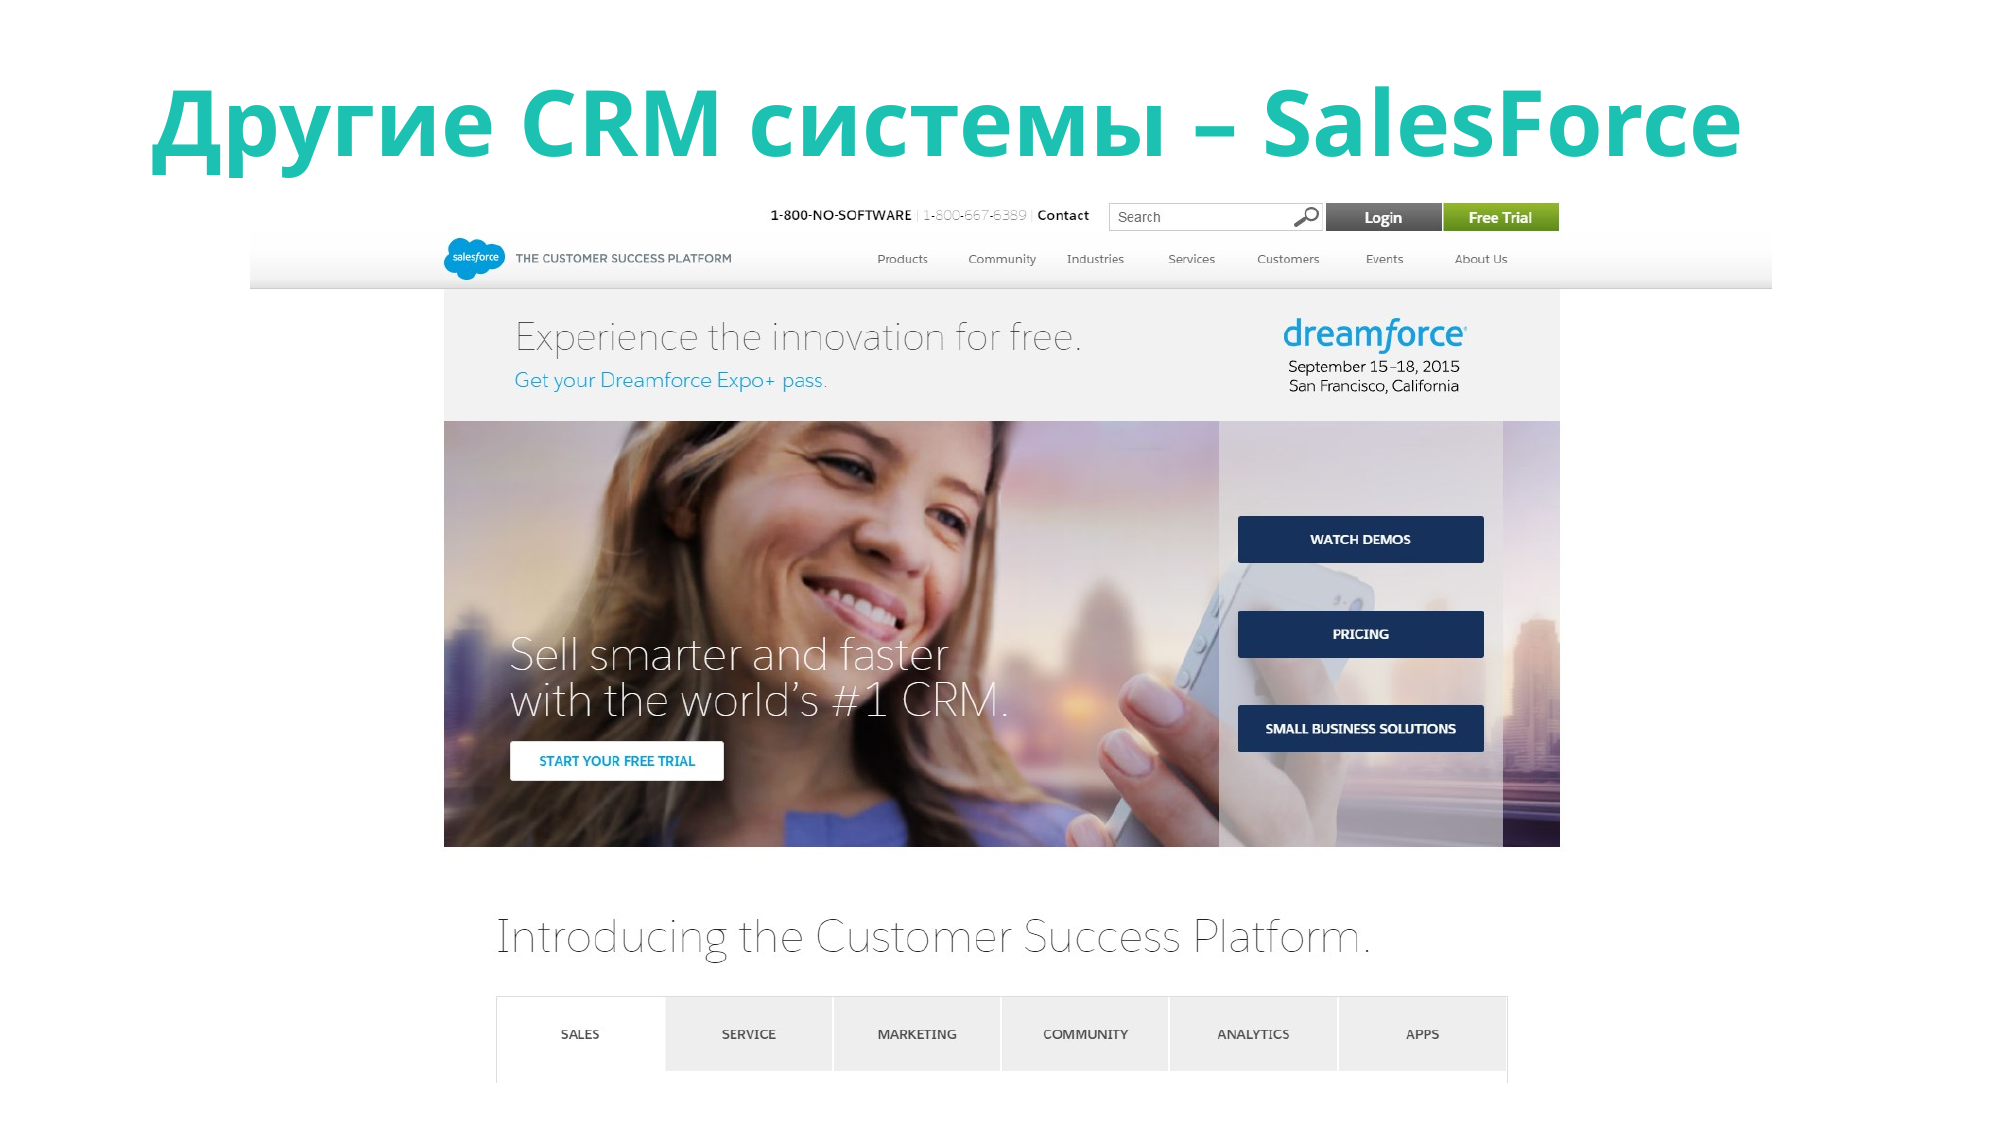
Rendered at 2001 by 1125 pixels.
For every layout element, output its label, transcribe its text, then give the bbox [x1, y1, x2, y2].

title Другие CRM системы – SalesForce [137, 59, 1863, 194]
picture [250, 193, 1772, 1083]
